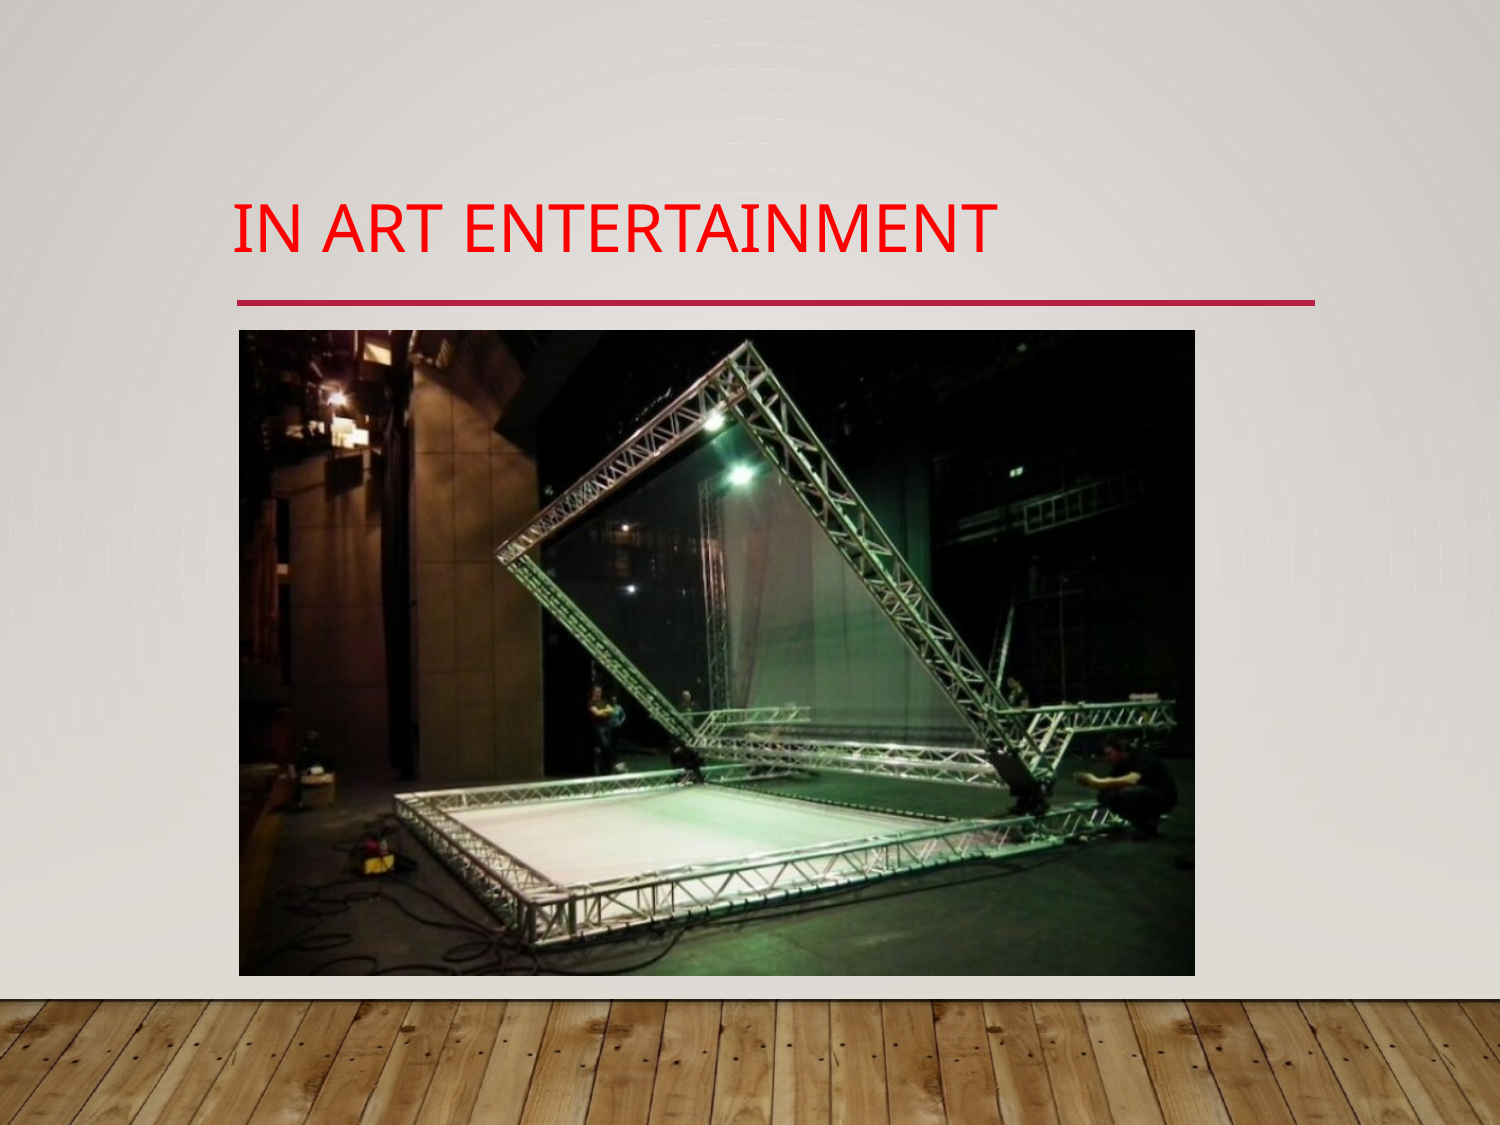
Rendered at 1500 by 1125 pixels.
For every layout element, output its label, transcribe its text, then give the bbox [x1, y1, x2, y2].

picture [0, 999, 1500, 1125]
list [239, 330, 1195, 977]
title In Art Entertainment [217, 115, 1425, 304]
